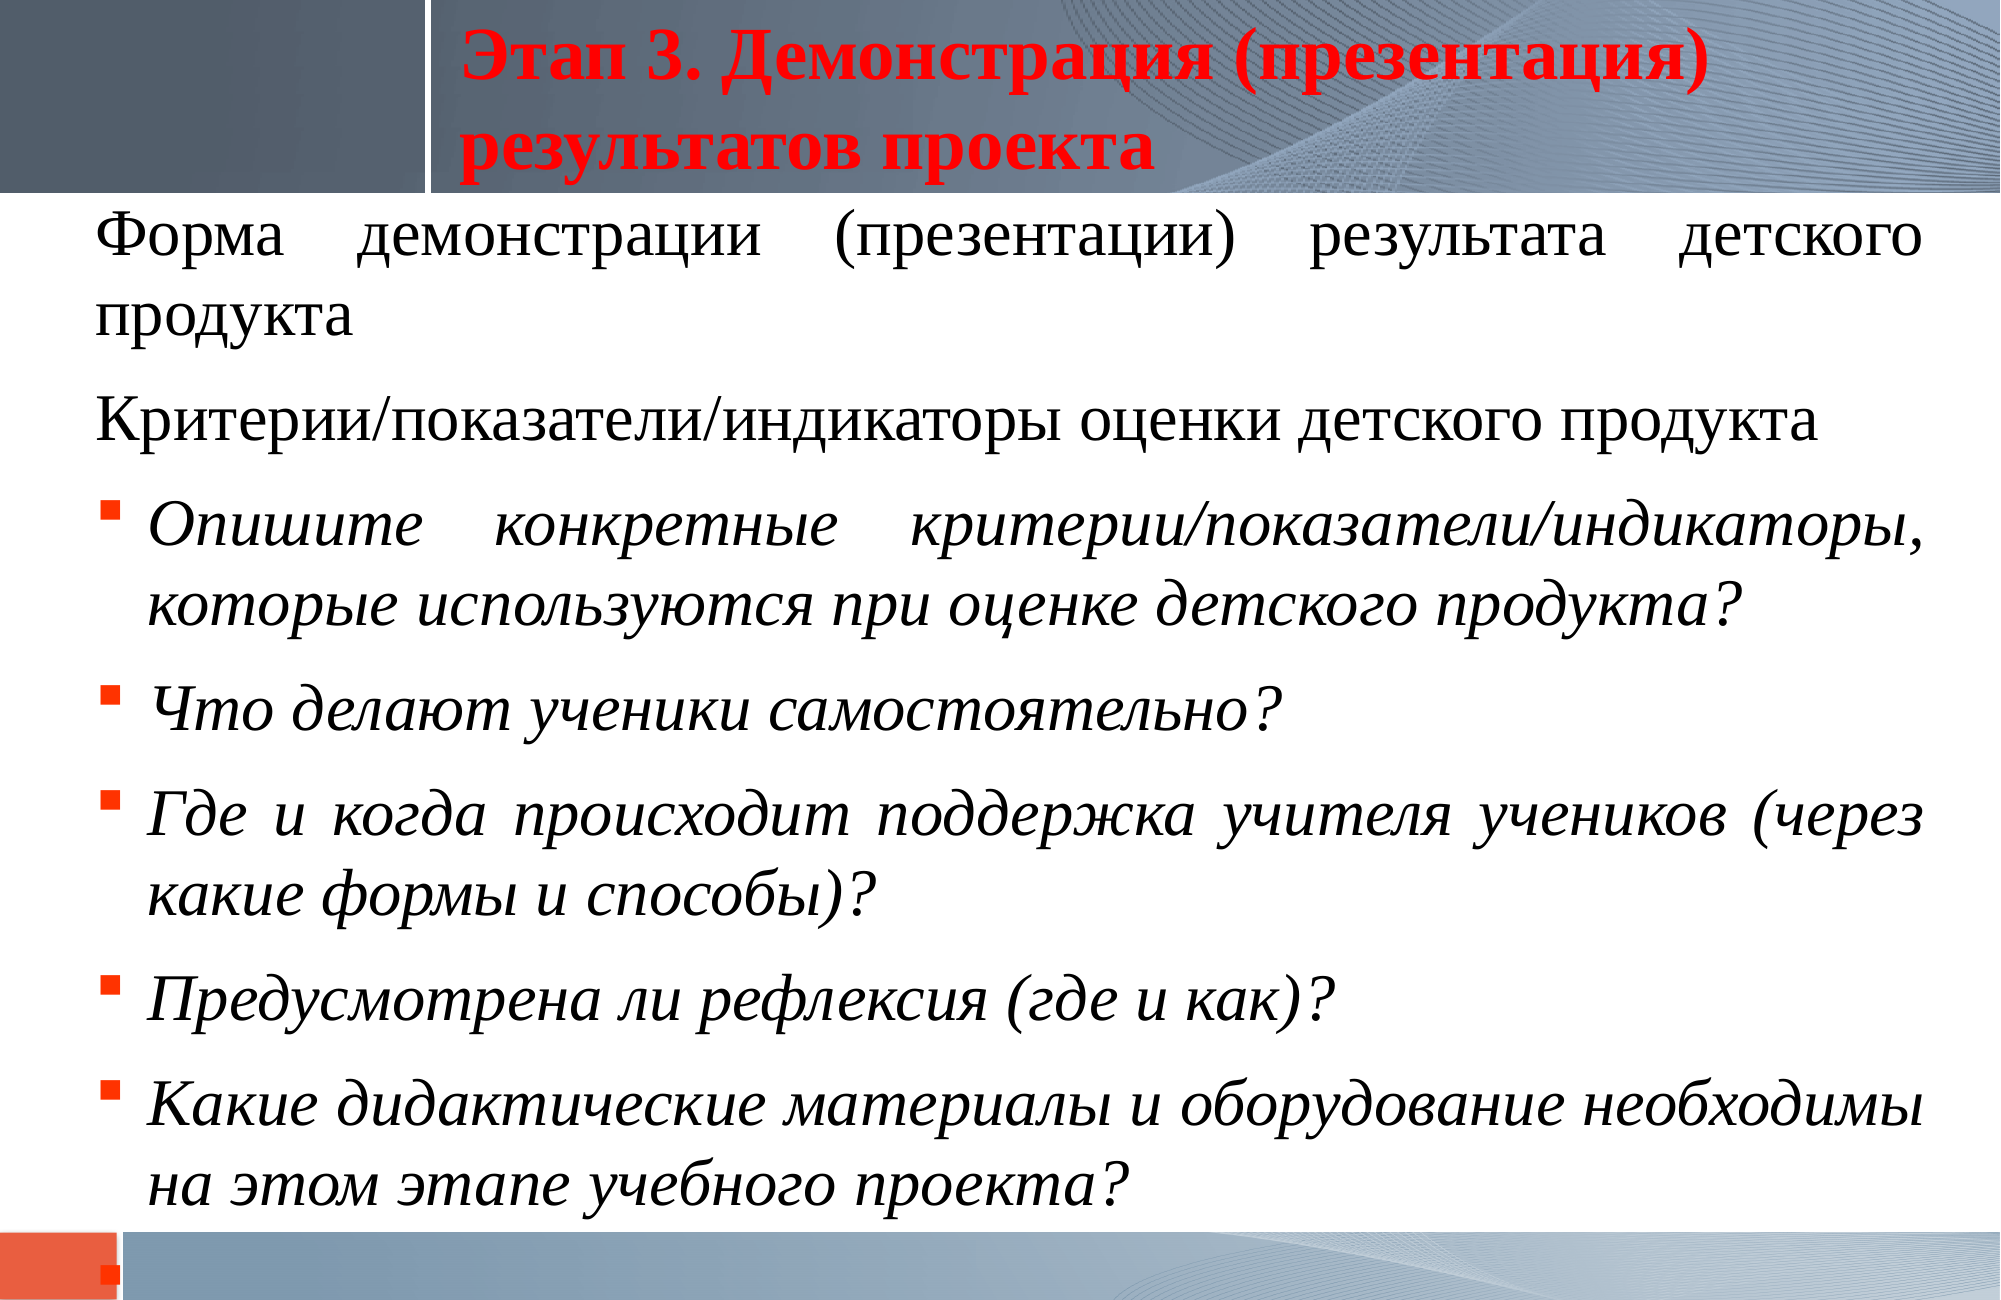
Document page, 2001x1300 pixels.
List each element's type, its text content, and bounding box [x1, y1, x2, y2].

title Этап 3. Демонстрация (презентация) результатов проекта [444, 8, 1974, 182]
list Форма демонстрации (презентации) результата детского продукта Критерии/показатели/индикаторы оценки детского продукта Опишите конкретные критерии/показатели/индикаторы, которые используются при оценке детского продукта? Что делают ученики самостоятельно? Где и когда происходит поддержка учителя учеников (через какие формы и способы)? Предусмотрена ли рефлексия (где и как)? Какие дидактические материалы и оборудование необходимы на этом этапе учебного проекта? [80, 181, 1942, 1141]
